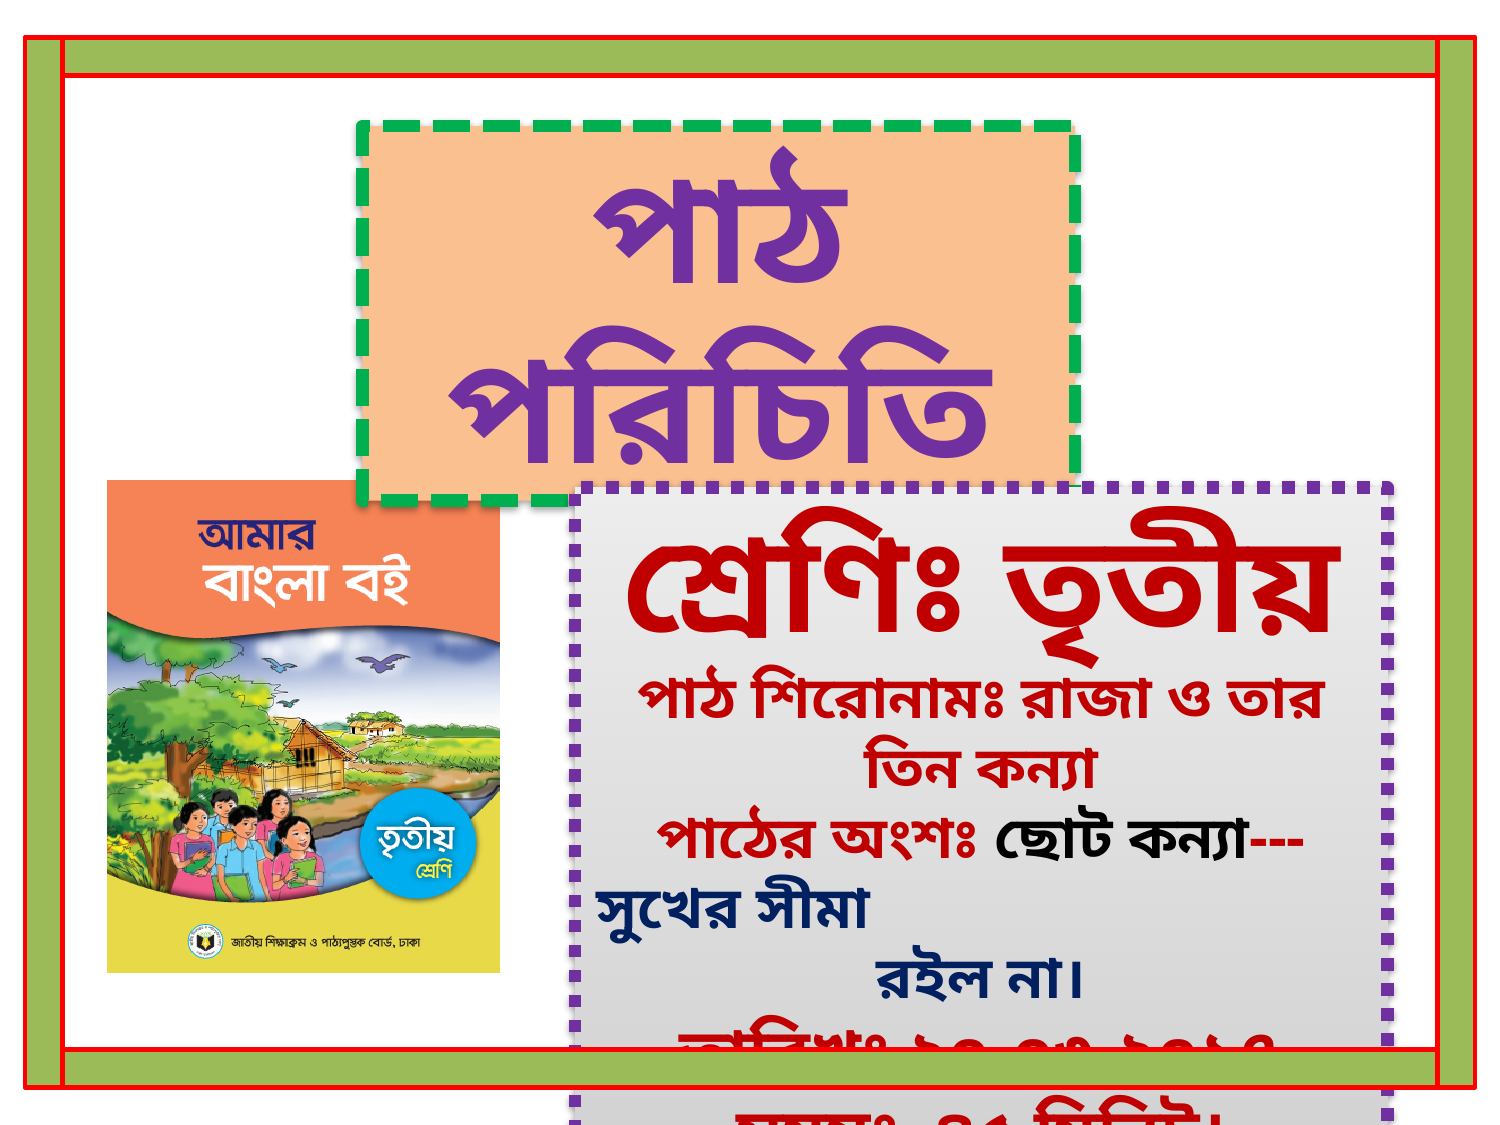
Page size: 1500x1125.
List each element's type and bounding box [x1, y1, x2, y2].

text_box [24, 37, 1476, 1088]
